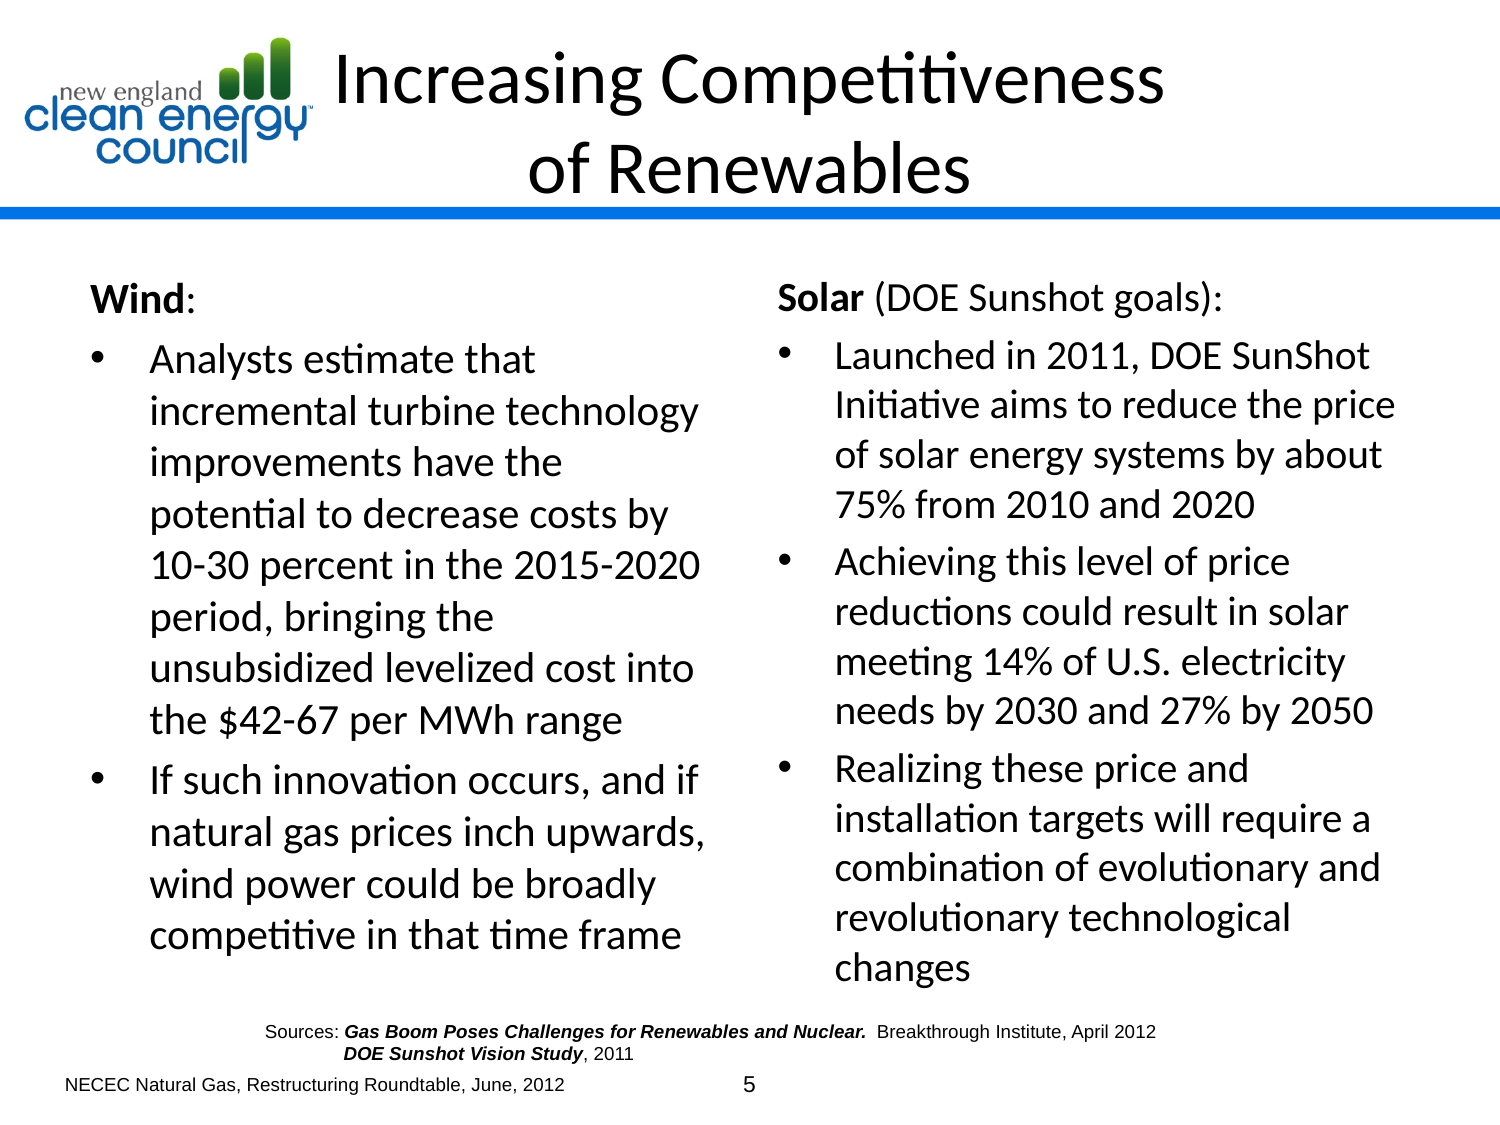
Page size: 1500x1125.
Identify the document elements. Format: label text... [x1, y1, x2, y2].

list Wind: Analysts estimate that incremental turbine technology improvements have the potential to decrease costs by 10-30 percent in the 2015-2020 period, bringing the unsubsidized levelized cost into the $42-67 per MWh range If such innovation occurs, and if natural gas prices inch upwards, wind power could be broadly competitive in that time frame [75, 262, 738, 1005]
list Solar (DOE Sunshot goals): Launched in 2011, DOE SunShot Initiative aims to reduce the price of solar energy systems by about 75% from 2010 and 2020 Achieving this level of price reductions could result in solar meeting 14% of U.S. electricity needs by 2030 and 27% by 2050 Realizing these price and installation targets will require a combination of evolutionary and revolutionary technological changes [762, 262, 1425, 1005]
picture [24, 37, 312, 164]
text_box Sources: Gas Boom Poses Challenges for Renewables and Nuclear. Breakthrough Institute, April 2012 DOE Sunshot Vision Study, 2011 [249, 1012, 1250, 1072]
title Increasing Competitiveness of Renewables [312, 24, 1188, 213]
